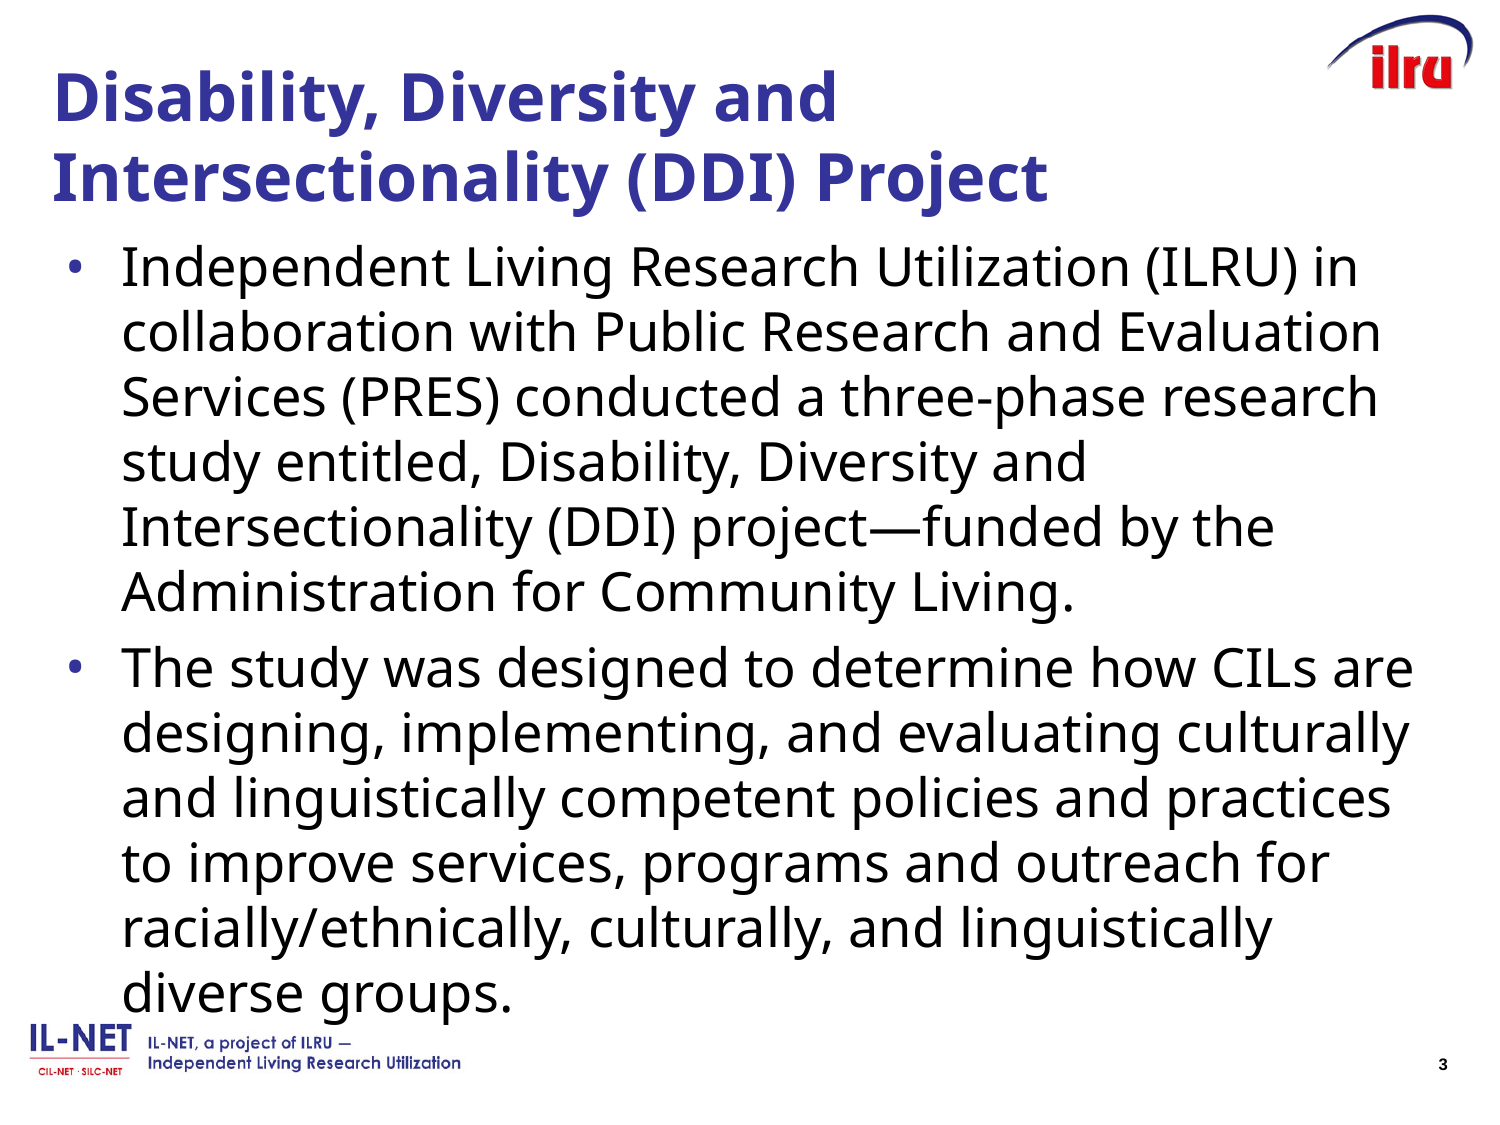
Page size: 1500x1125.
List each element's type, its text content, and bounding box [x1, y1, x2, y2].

picture [1325, 12, 1488, 90]
title Disability, Diversity and Intersectionality (DDI) Project [37, 70, 1300, 200]
picture [12, 1005, 478, 1092]
list Independent Living Research Utilization (ILRU) in collaboration with Public Research and Evaluation Services (PRES) conducted a three-phase research study entitled, Disability, Diversity and Intersectionality (DDI) project—funded by the Administration for Community Living. The study was designed to determine how CILs are designing, implementing, and evaluating culturally and linguistically competent policies and practices to improve services, programs and outreach for racially/ethnically, culturally, and linguistically diverse groups. [50, 224, 1438, 1050]
